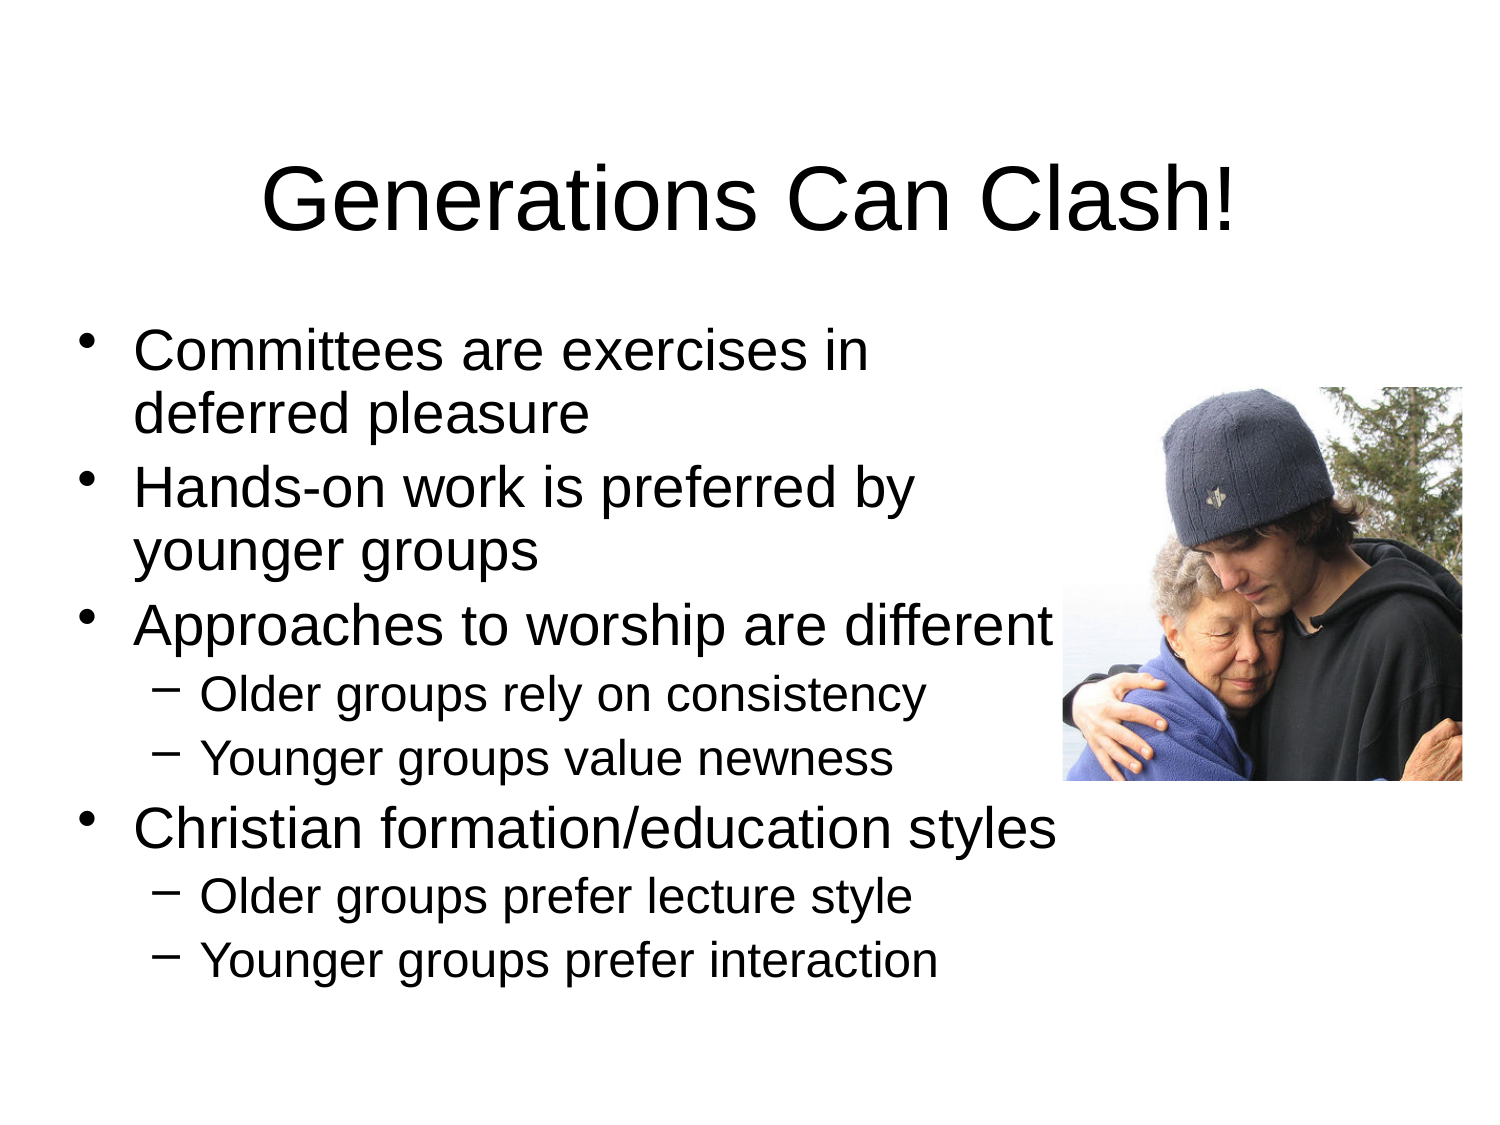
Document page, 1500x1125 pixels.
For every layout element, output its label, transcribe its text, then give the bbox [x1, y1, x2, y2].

title Generations Can Clash! [112, 99, 1388, 288]
list Committees are exercises in deferred pleasure Hands-on work is preferred by younger groups Approaches to worship are different Older groups rely on consistency Younger groups value newness Christian formation/education styles Older groups prefer lecture style Younger groups prefer interaction [62, 312, 1088, 1038]
picture [1062, 387, 1463, 781]
